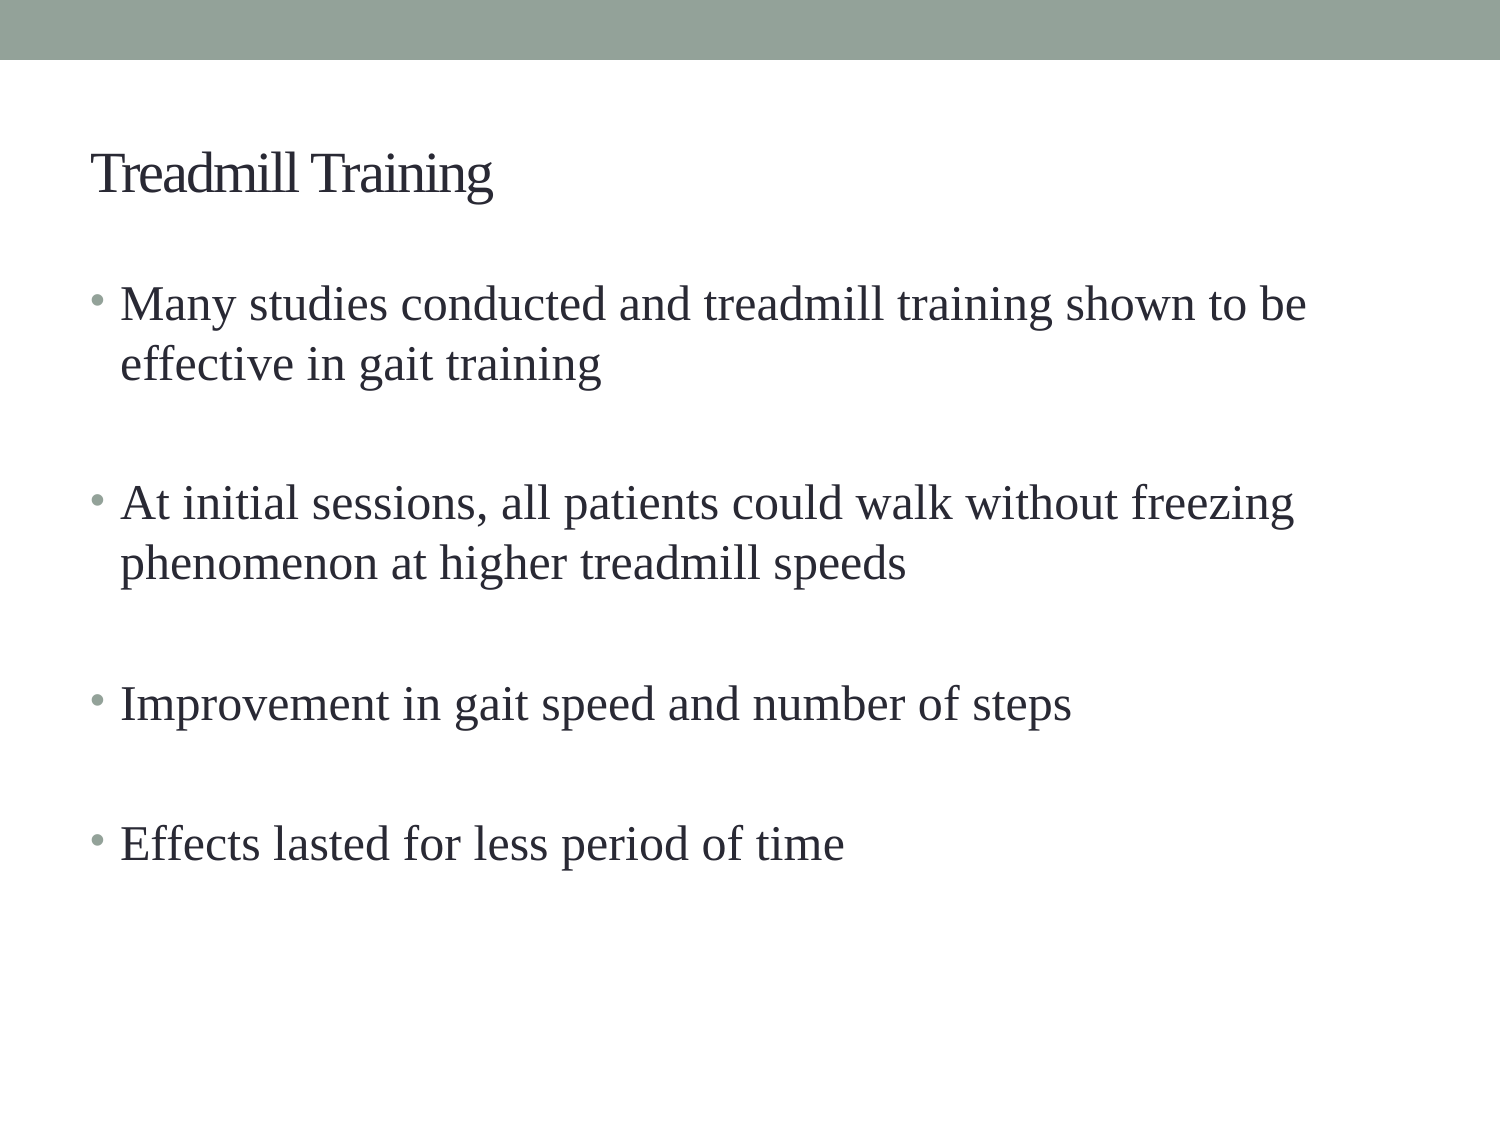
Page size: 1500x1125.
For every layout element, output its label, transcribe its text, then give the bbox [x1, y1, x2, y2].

title Treadmill Training [75, 87, 1425, 250]
list Many studies conducted and treadmill training shown to be effective in gait training At initial sessions, all patients could walk without freezing phenomenon at higher treadmill speeds Improvement in gait speed and number of steps Effects lasted for less period of time [75, 262, 1425, 1063]
